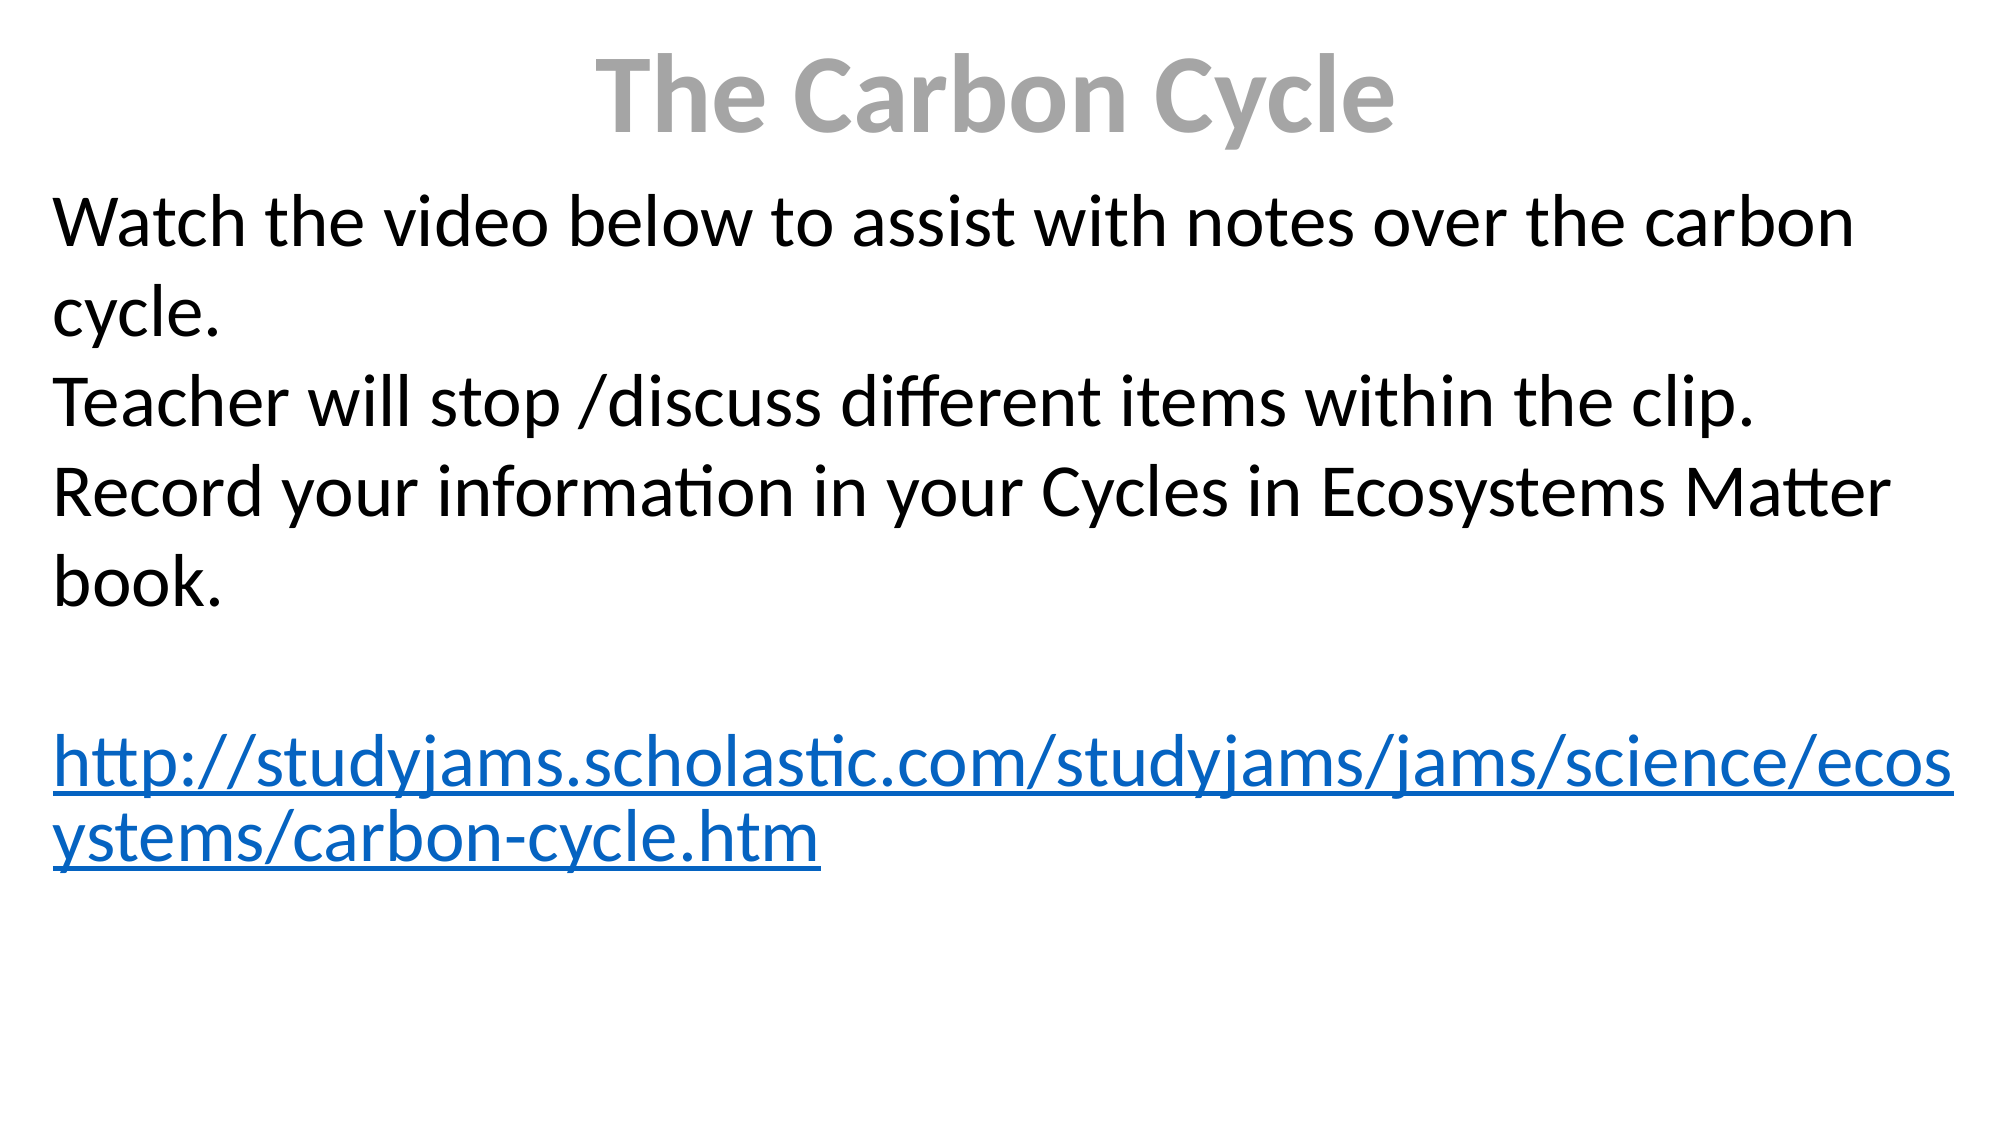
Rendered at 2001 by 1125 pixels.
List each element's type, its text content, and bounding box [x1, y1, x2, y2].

text_box Watch the video below to assist with notes over the carbon cycle. Teacher will stop /discuss different items within the clip. Record your information in your Cycles in Ecosystems Matter book. http://studyjams.scholastic.com/studyjams/jams/science/ecosystems/carbon-cycle.htm [38, 164, 1983, 899]
text_box The Carbon Cycle [209, 12, 1785, 163]
